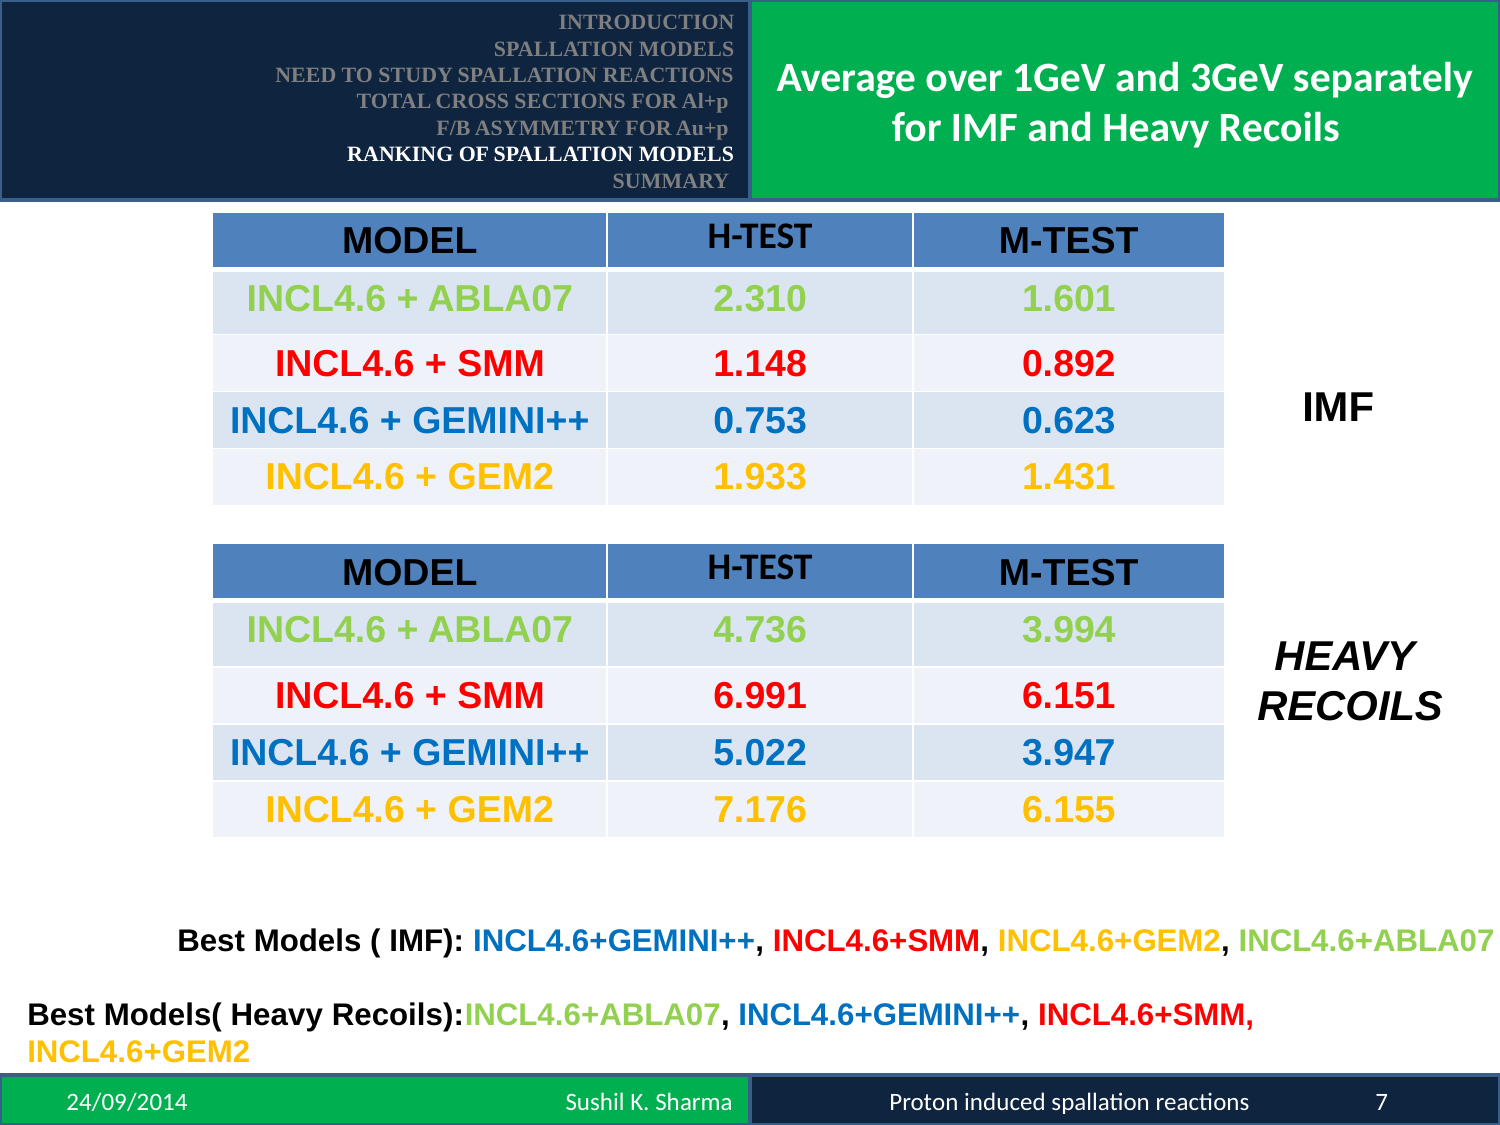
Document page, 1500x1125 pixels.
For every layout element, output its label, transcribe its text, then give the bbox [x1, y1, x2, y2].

table_cell INCL4.6 + GEMINI++ [213, 725, 606, 780]
table_cell INCL4.6 + SMM [213, 335, 606, 391]
table_cell 6.991 [608, 668, 912, 723]
table_header H-TEST [608, 213, 912, 267]
table_header MODEL [213, 213, 606, 267]
table_cell INCL4.6 + SMM [213, 668, 606, 723]
table_header M-TEST [914, 544, 1224, 598]
text_box Proton induced spallation reactions 7 [749, 1077, 1500, 1125]
table_cell INCL4.6 + ABLA07 [213, 603, 606, 666]
text_box HEAVY RECOILS [1237, 621, 1463, 737]
table_cell 3.947 [914, 725, 1224, 780]
table_cell 7.176 [608, 782, 912, 837]
table_cell 1.148 [608, 335, 912, 391]
table_cell INCL4.6 + GEM2 [213, 782, 606, 837]
table_cell 6.155 [914, 782, 1224, 837]
table_cell 6.151 [914, 668, 1224, 723]
text_box Best Models( Heavy Recoils):INCL4.6+ABLA07, INCL4.6+GEMINI++, INCL4.6+SMM, INCL4.6+GEM2 [12, 986, 1500, 1077]
text_box INTRODUCTION SPALLATION MODELS NEED TO STUDY SPALLATION REACTIONS TOTAL CROSS SECTIONS FOR Al+p F/B ASYMMETRY FOR Au+p RANKING OF SPALLATION MODELS SUMMARY [0, 0, 750, 200]
table_cell 0.892 [914, 335, 1224, 391]
text_box 24/09/2014 Sushil K. Sharma [0, 1074, 749, 1125]
table_header H-TEST [608, 544, 912, 598]
table_cell 1.601 [914, 272, 1224, 334]
table_cell 0.623 [914, 392, 1224, 448]
table_cell 0.753 [608, 392, 912, 448]
table_header M-TEST [914, 213, 1224, 267]
table_cell INCL4.6 + ABLA07 [213, 272, 606, 334]
text_box IMF [1287, 371, 1413, 437]
table_header MODEL [213, 544, 606, 598]
table_cell 4.736 [608, 603, 912, 666]
table_cell 5.022 [608, 725, 912, 780]
table_cell 2.310 [608, 272, 912, 334]
text_box Best Models ( IMF): INCL4.6+GEMINI++, INCL4.6+SMM, INCL4.6+GEM2, INCL4.6+ABLA07 [162, 912, 1500, 986]
table_cell 1.933 [608, 449, 912, 505]
table_cell INCL4.6 + GEMINI++ [213, 392, 606, 448]
table_cell 3.994 [914, 603, 1224, 666]
text_box Average over 1GeV and 3GeV separately for IMF and Heavy Recoils [750, 0, 1500, 200]
table_cell 1.431 [914, 449, 1224, 505]
table_cell INCL4.6 + GEM2 [213, 449, 606, 505]
